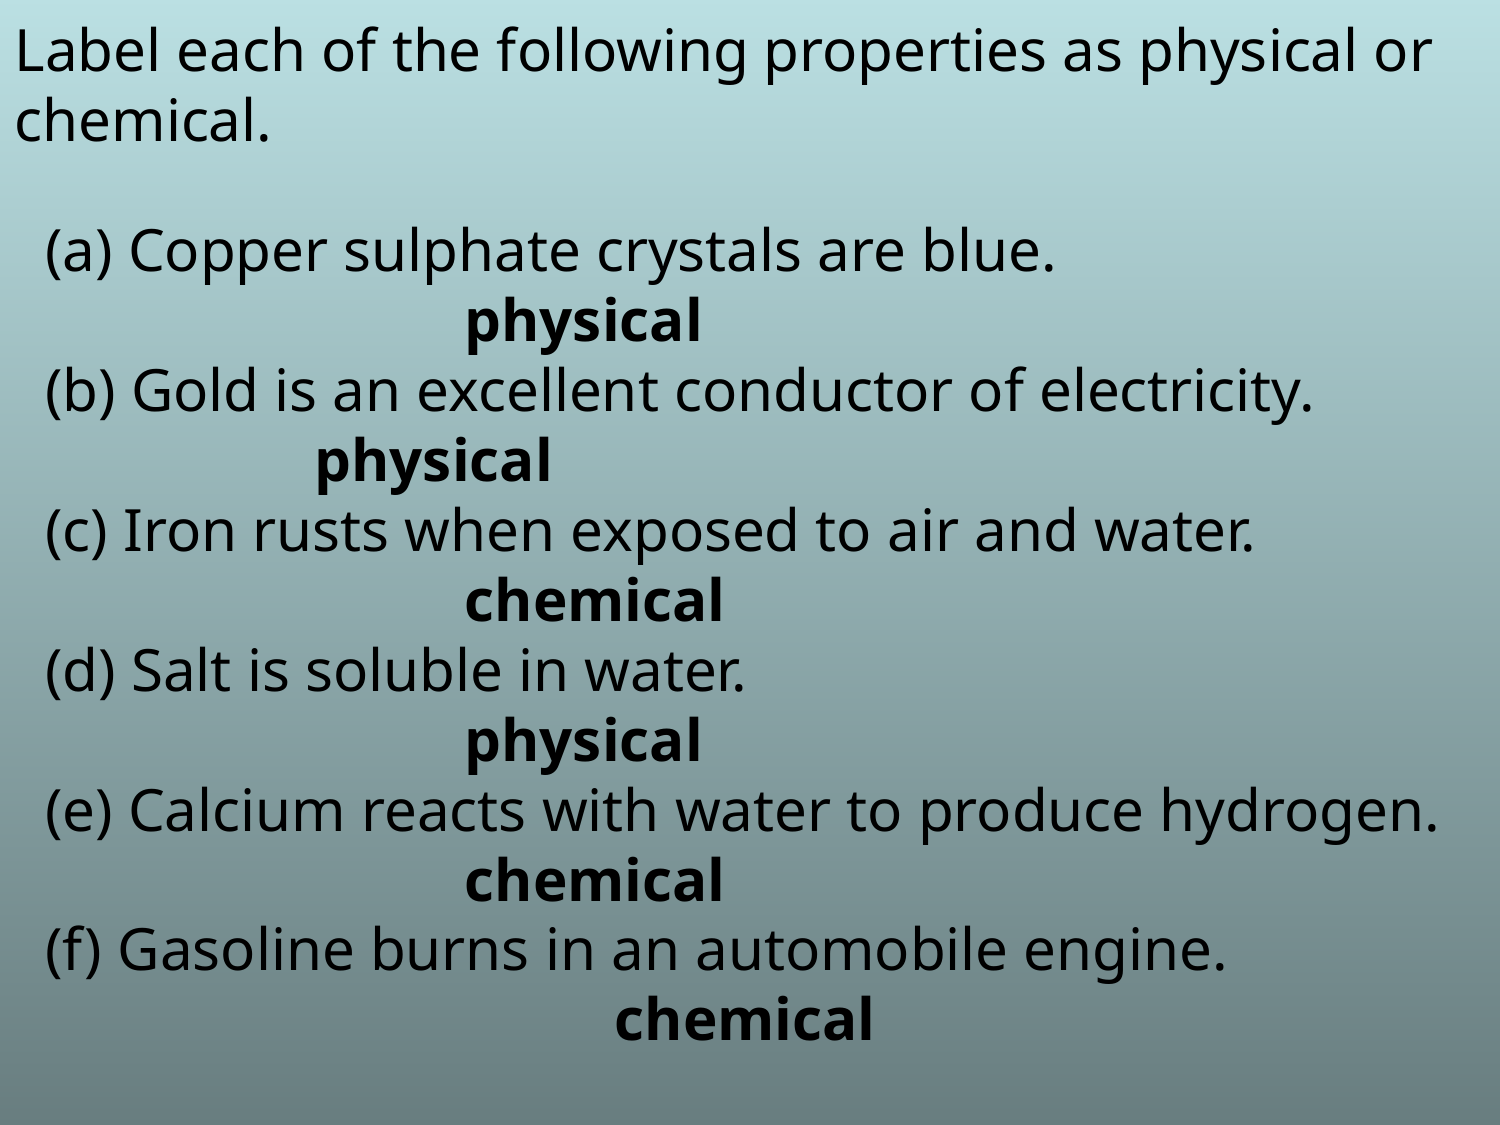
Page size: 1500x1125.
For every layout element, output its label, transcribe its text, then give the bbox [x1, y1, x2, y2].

text_box Label each of the following properties as physical or chemical. (a) Copper sulphate crystals are blue. physical (b) Gold is an excellent conductor of electricity. physical (c) Iron rusts when exposed to air and water. chemical (d) Salt is soluble in water. physical (e) Calcium reacts with water to produce hydrogen. chemical (f) Gasoline burns in an automobile engine. chemical [0, 5, 1500, 1060]
